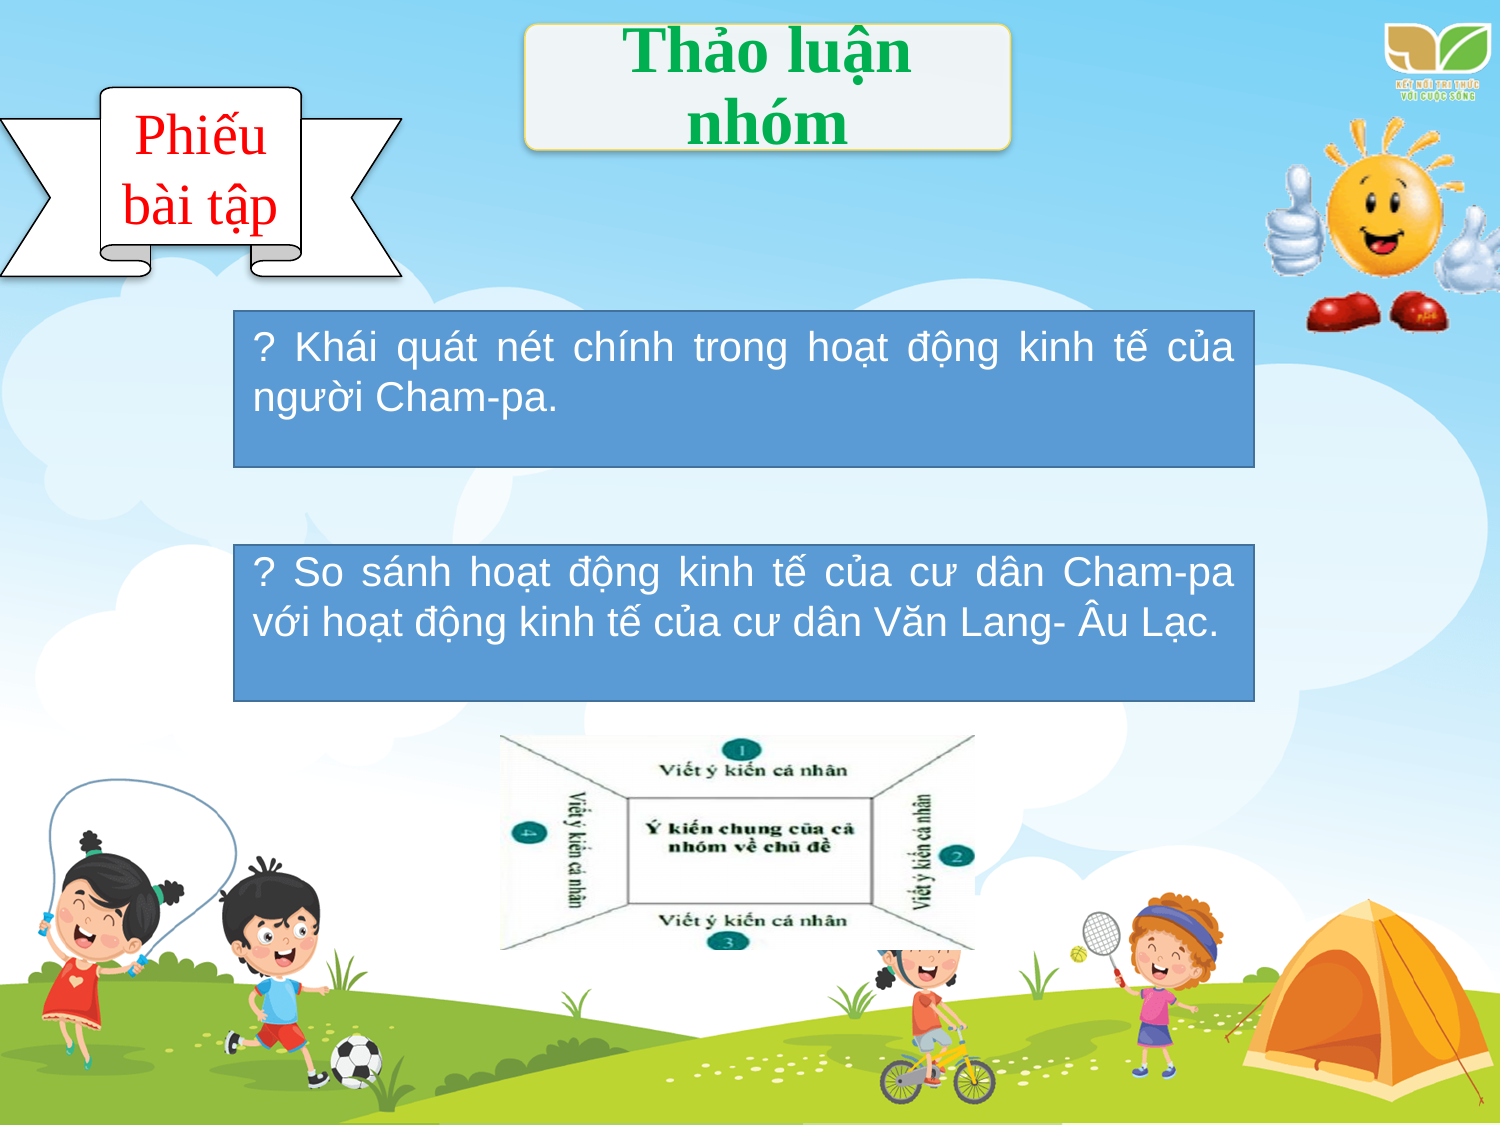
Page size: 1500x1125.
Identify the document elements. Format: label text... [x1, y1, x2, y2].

text_box ? So sánh hoạt động kinh tế của cư dân Cham-pa với hoạt động kinh tế của cư dân Văn Lang- Âu Lạc. [237, 537, 1250, 703]
text_box [233, 545, 237, 701]
text_box Phiếu bài tập [0, 87, 402, 277]
text_box [1250, 545, 1254, 701]
picture [0, 0, 1500, 1125]
picture [0, 121, 49, 274]
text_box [524, 23, 1011, 151]
text_box [1250, 366, 1254, 468]
text_box ? Khái quát nét chính trong hoạt động kinh tế của người Cham-pa. [237, 312, 1250, 478]
text_box [233, 311, 1229, 468]
